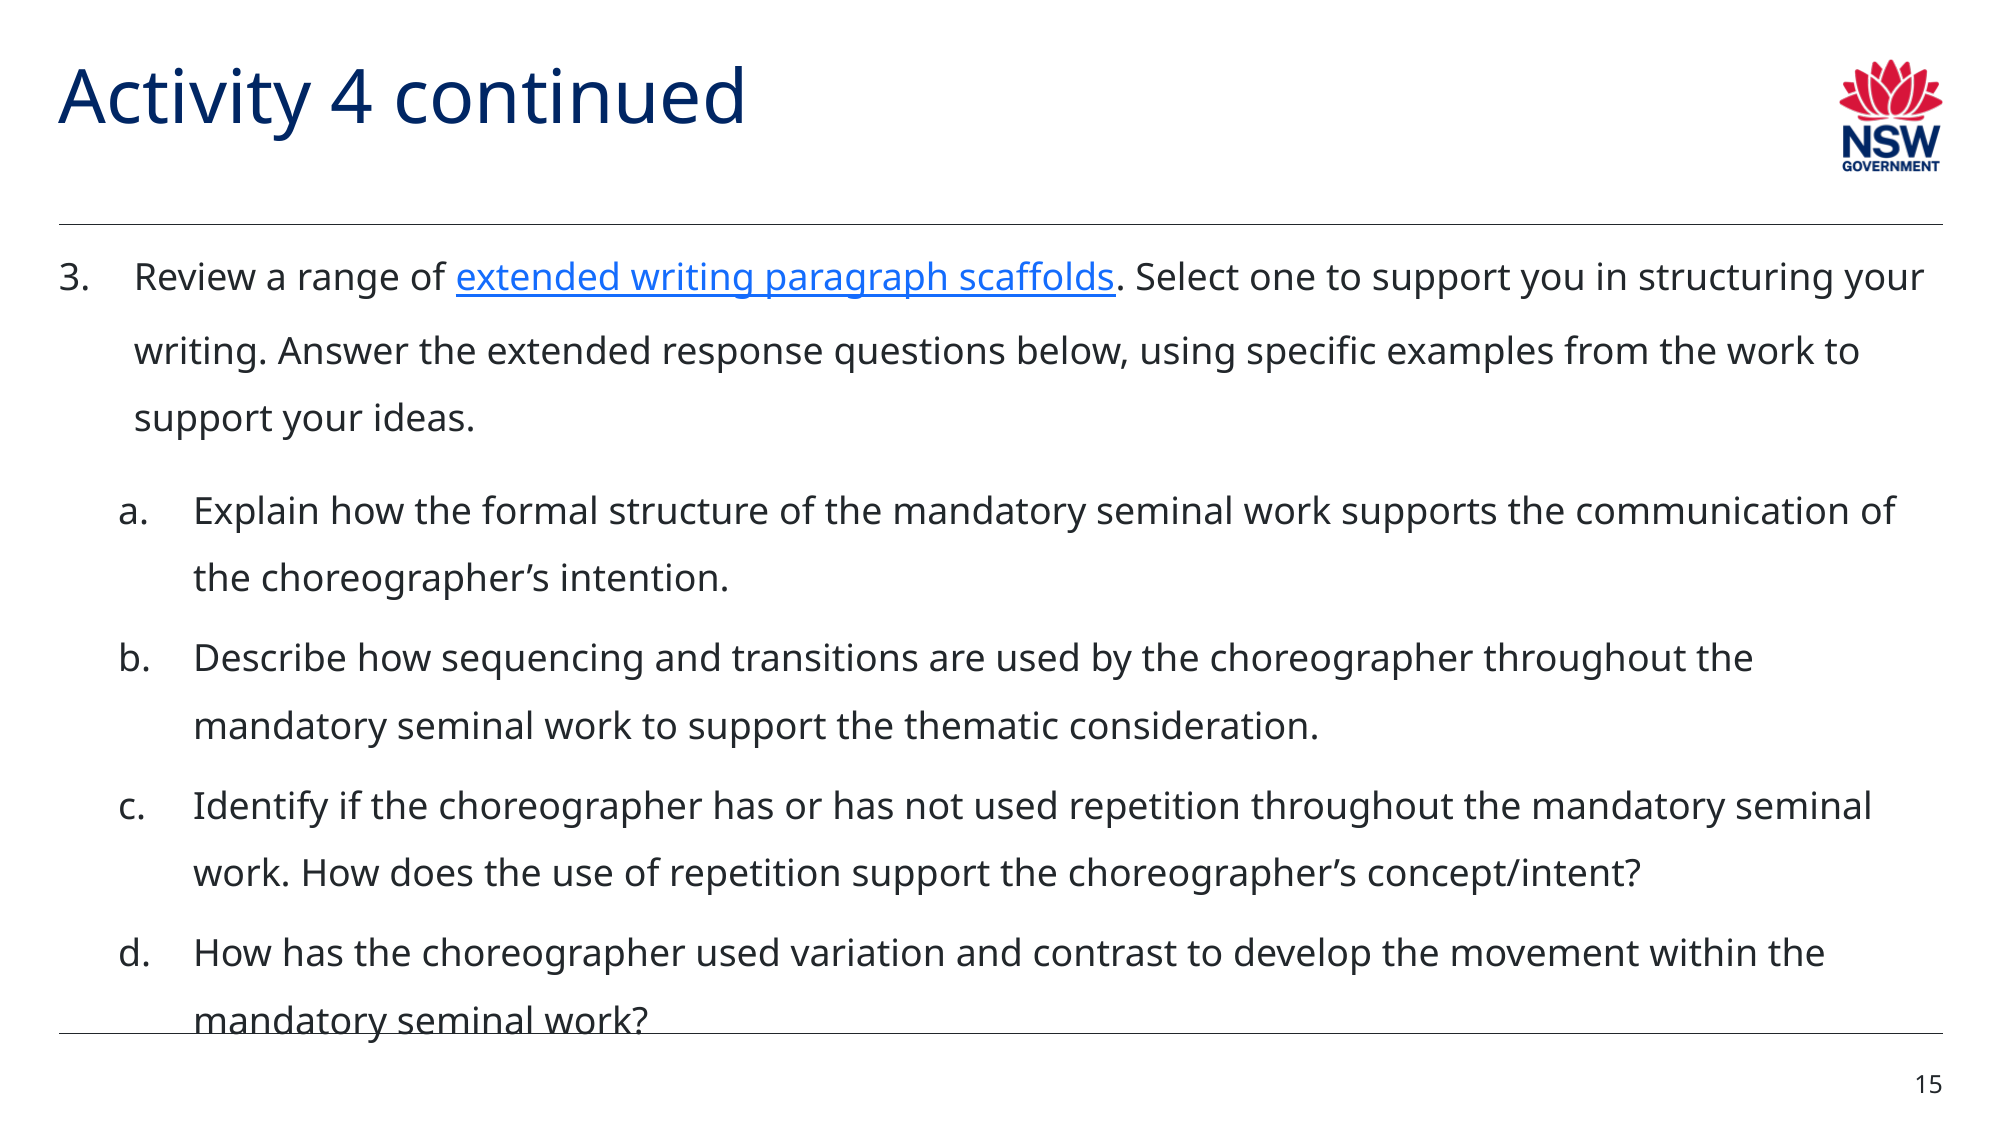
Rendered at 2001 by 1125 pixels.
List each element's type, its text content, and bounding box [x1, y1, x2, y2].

slide_number 15 [1824, 1068, 1943, 1099]
list Review a range of extended writing paragraph scaffolds. Select one to support you in structuring your writing. Answer the extended response questions below, using specific examples from the work to support your ideas. Explain how the formal structure of the mandatory seminal work supports the communication of the choreographer’s intention. Describe how sequencing and transitions are used by the choreographer throughout the mandatory seminal work to support the thematic consideration. Identify if the choreographer has or has not used repetition throughout the mandatory seminal work. How does the use of repetition support the choreographer’s concept/intent? How has the choreographer used variation and contrast to develop the movement within the mandatory seminal work? [59, 227, 1943, 972]
picture [1839, 59, 1943, 172]
title Activity 4 continued [59, 59, 1713, 149]
